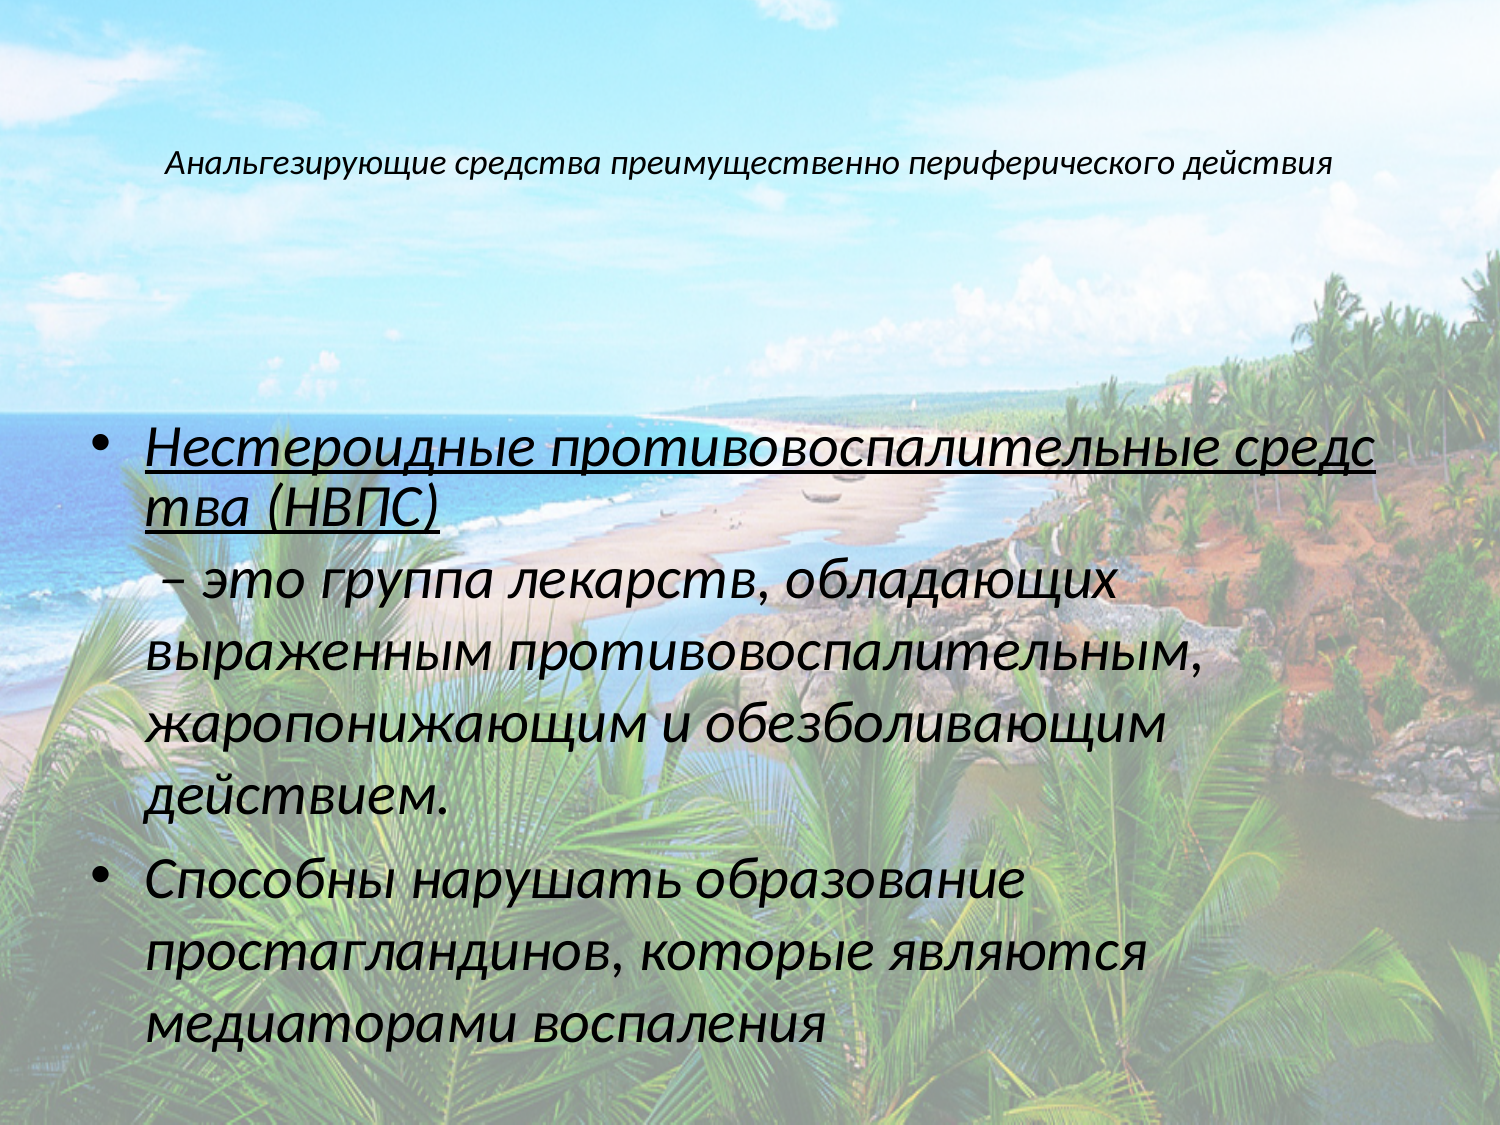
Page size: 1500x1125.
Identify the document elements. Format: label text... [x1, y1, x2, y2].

list Нестероидные противовоспалительные средства (НВПС) – это группа лекарств, обладающих выраженным противовоспалительным, жаропонижающим и обезболивающим действием. Способны нарушать образование простагландинов, которые являются медиаторами воспаления [75, 398, 1425, 1005]
title Анальгезирующие средства преимущественно периферического действия [75, 45, 1425, 233]
